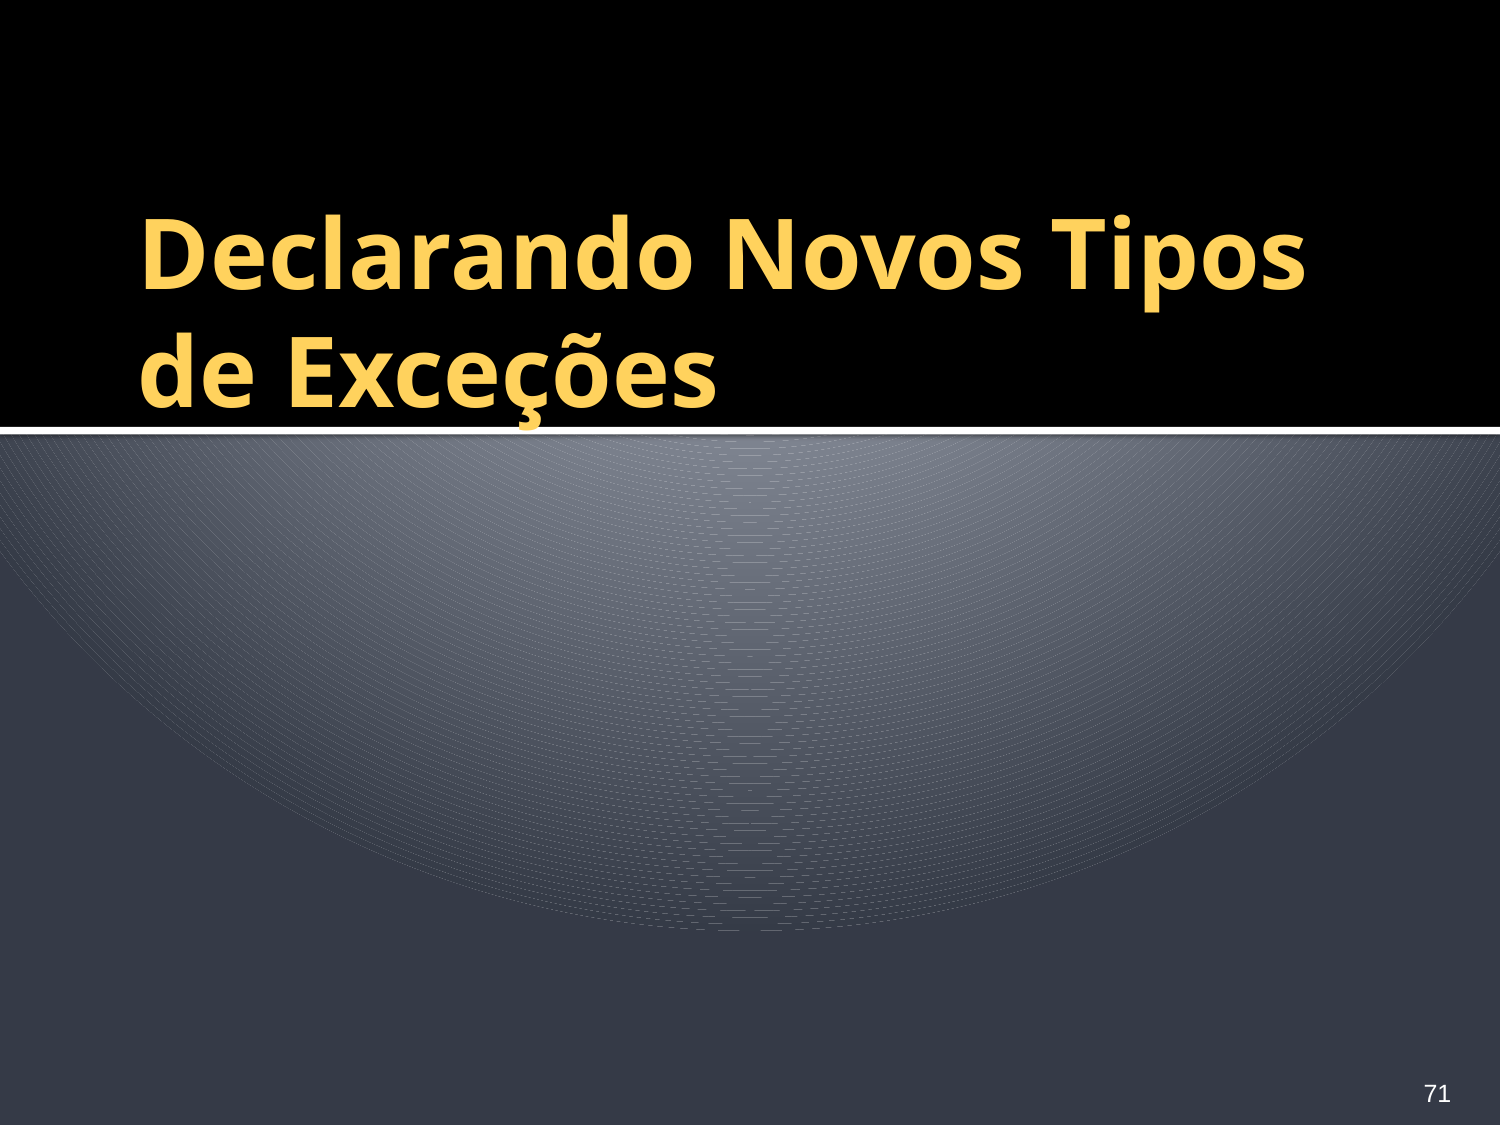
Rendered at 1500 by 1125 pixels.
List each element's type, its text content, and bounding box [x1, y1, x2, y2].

title Declarando Novos Tipos de Exceções [123, 19, 1438, 427]
slide_number 71 [1345, 1062, 1467, 1108]
